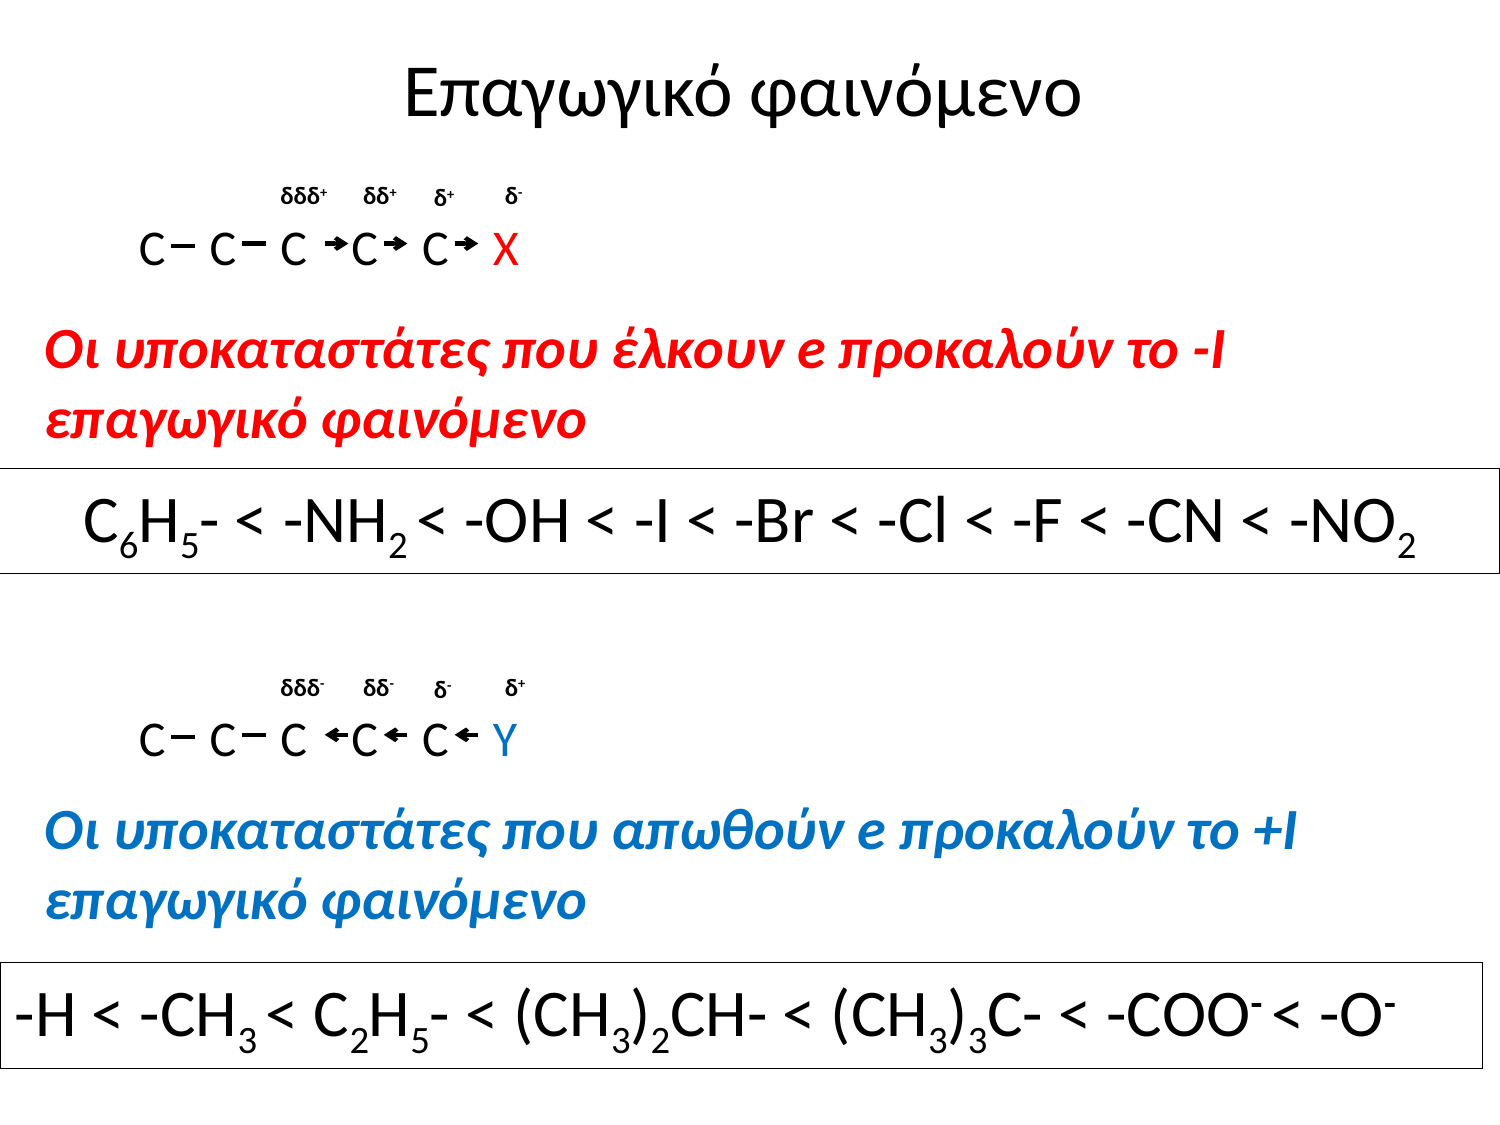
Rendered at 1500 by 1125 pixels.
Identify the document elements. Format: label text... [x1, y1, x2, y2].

text_box C6H5- < -NH2 < -OH < -I < -Br < -Cl < -F < -CN < -NO2 [0, 468, 1500, 574]
title Επαγωγικό φαινόμενο [76, 0, 1427, 173]
text_box Οι υποκαταστάτες που έλκουν e προκαλούν το -Ι επαγωγικό φαινόμενο [29, 302, 1436, 458]
text_box Οι υποκαταστάτες που απωθούν e προκαλούν το +Ι επαγωγικό φαινόμενο [29, 783, 1436, 939]
text_box -H < -CH3 < C2H5- < (CH3)2CH- < (CH3)3C- < -COO- < -O- [0, 962, 1483, 1069]
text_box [123, 172, 562, 284]
text_box [100, 160, 762, 208]
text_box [123, 663, 562, 776]
